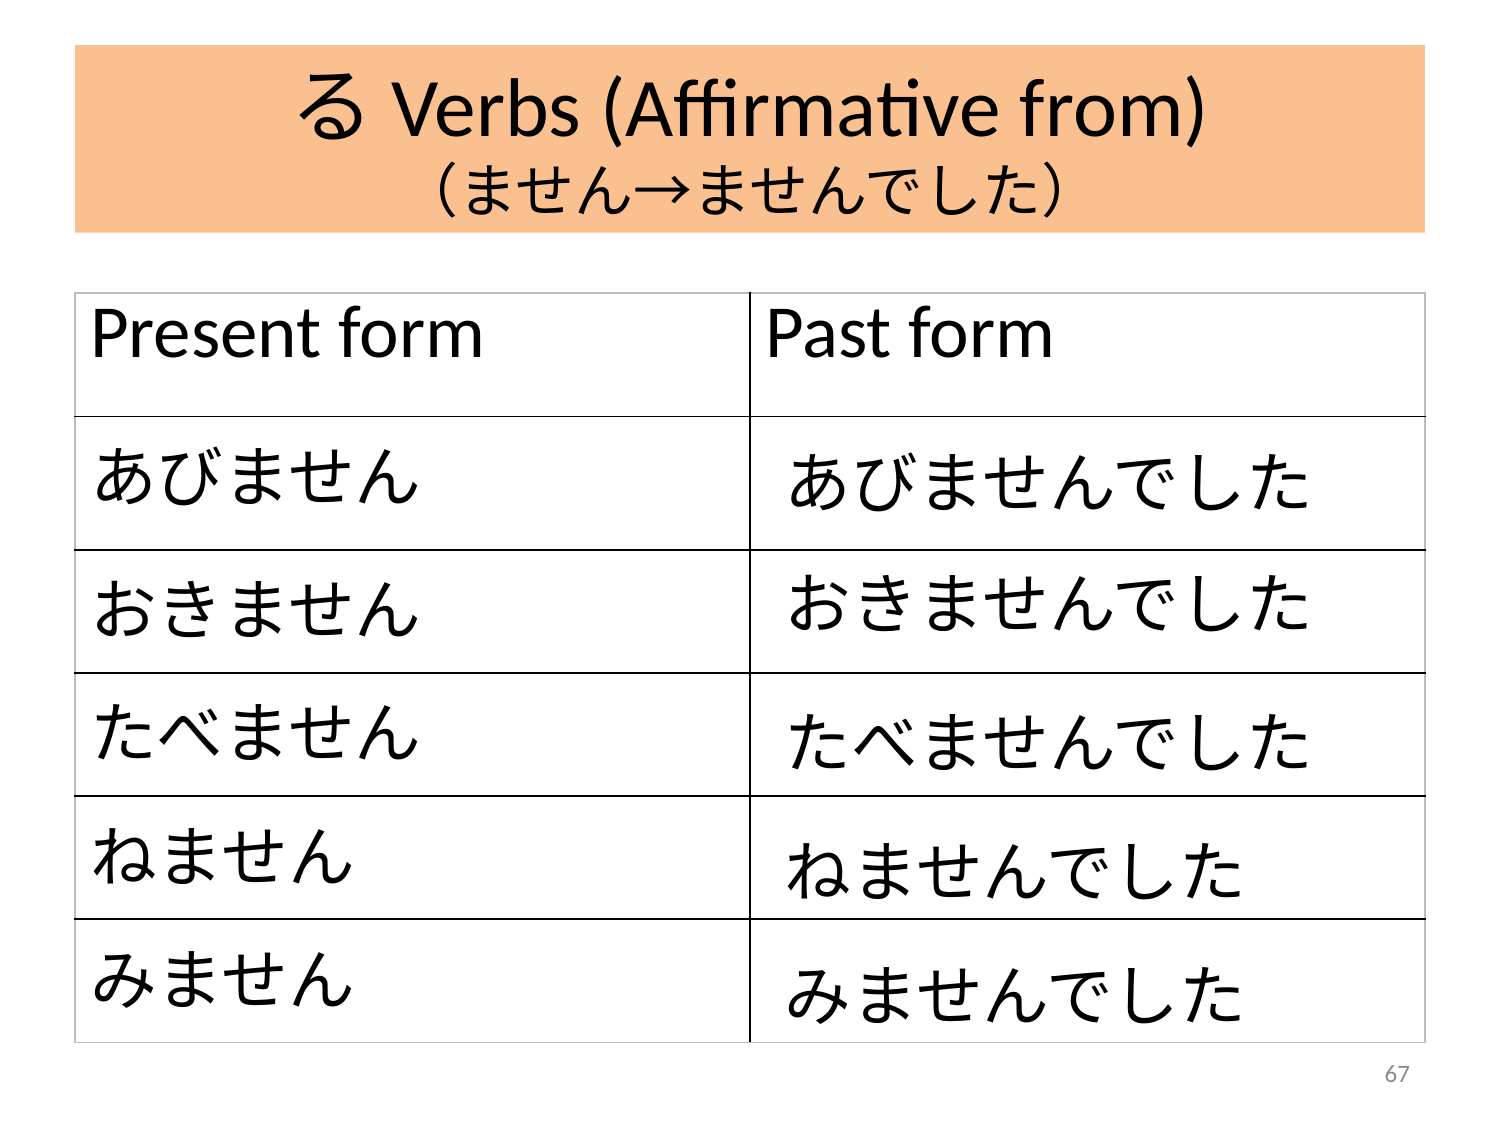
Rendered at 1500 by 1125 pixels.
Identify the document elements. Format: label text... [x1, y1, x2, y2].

table_cell たべません [76, 674, 749, 795]
slide_number 67 [1074, 1043, 1425, 1103]
text_box おきませんでした [769, 553, 1425, 649]
table_cell [751, 674, 1424, 795]
text_box みませんでした [769, 946, 1425, 1042]
table_cell みません [76, 920, 749, 1042]
table_header Past form [751, 294, 1424, 416]
table_header Present form [76, 294, 749, 416]
text_box ねませんでした [769, 822, 1425, 918]
table_cell ねません [76, 797, 749, 918]
table_cell [751, 920, 1424, 1042]
table_cell あびません [76, 417, 749, 549]
table_cell おきません [76, 551, 749, 672]
text_box あびませんでした [769, 433, 1425, 528]
table_cell [751, 417, 1424, 549]
title るVerbs (Affirmative from) （ません→ませんでした） [75, 45, 1425, 233]
table_cell [751, 797, 1424, 918]
text_box たべませんでした [769, 693, 1425, 789]
table_cell [751, 551, 1424, 672]
